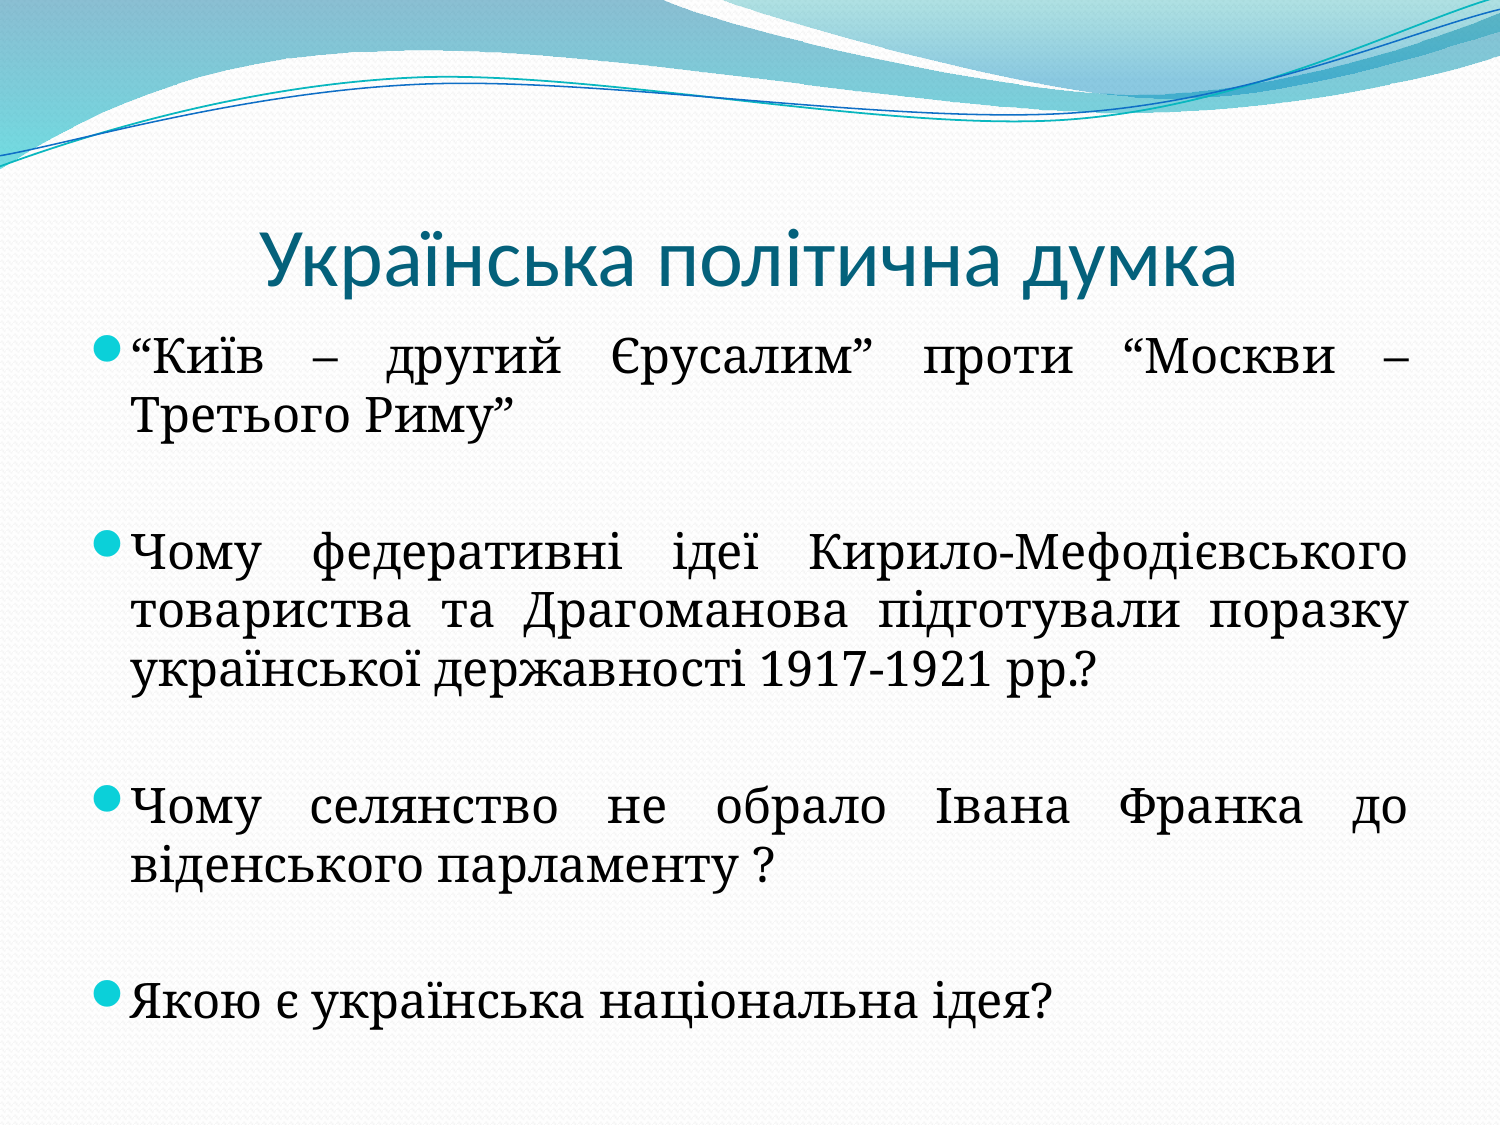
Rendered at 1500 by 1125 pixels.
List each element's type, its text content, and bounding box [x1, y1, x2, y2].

title Українська політична думка [75, 115, 1425, 303]
list “Київ – другий Єрусалим” проти “Москви – Третього Риму” Чому федеративні ідеї Кирило-Мефодієвського товариства та Драгоманова підготували поразку української державності 1917-1921 рр.? Чому селянство не обрало Івана Франка до віденського парламенту ? Якою є українська національна ідея? [75, 317, 1425, 1038]
